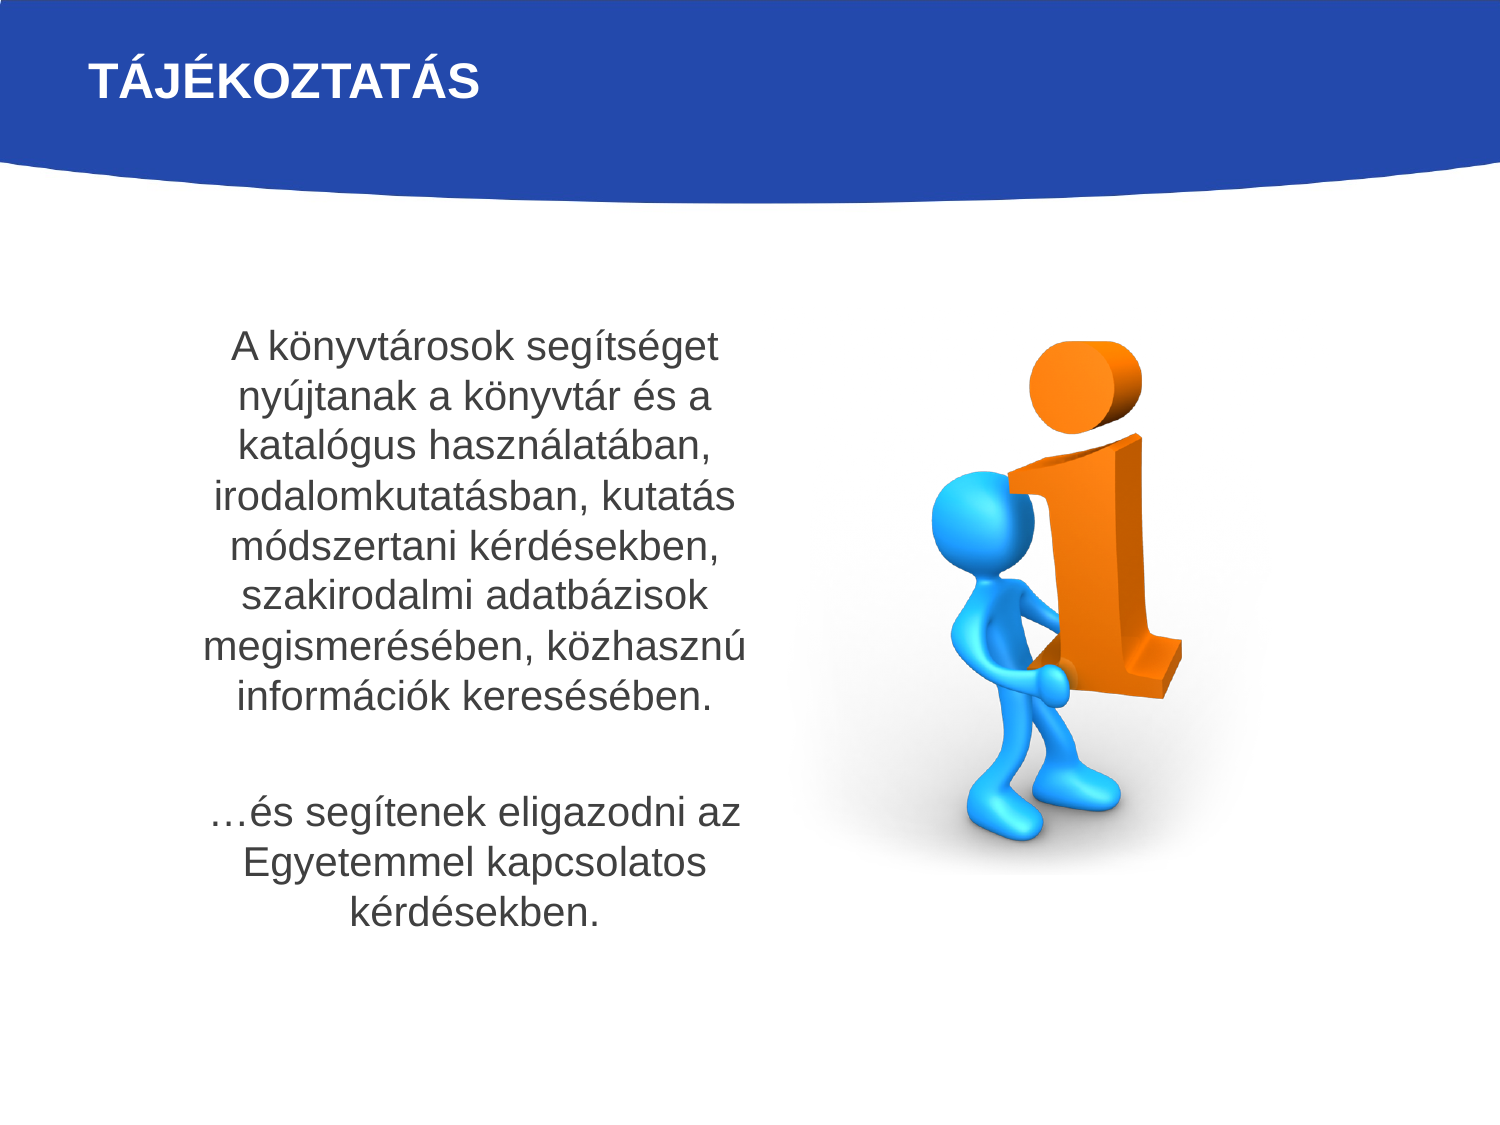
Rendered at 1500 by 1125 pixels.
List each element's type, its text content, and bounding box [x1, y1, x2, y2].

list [761, 307, 1330, 876]
picture [0, 0, 1500, 1125]
title Tájékoztatás [73, 7, 1412, 149]
list A könyvtárosok segítséget nyújtanak a könyvtár és a katalógus használatában, irodalomkutatásban, kutatás módszertani kérdésekben, szakirodalmi adatbázisok megismerésében, közhasznú információk keresésében. …és segítenek eligazodni az Egyetemmel kapcsolatos kérdésekben. [94, 310, 781, 932]
